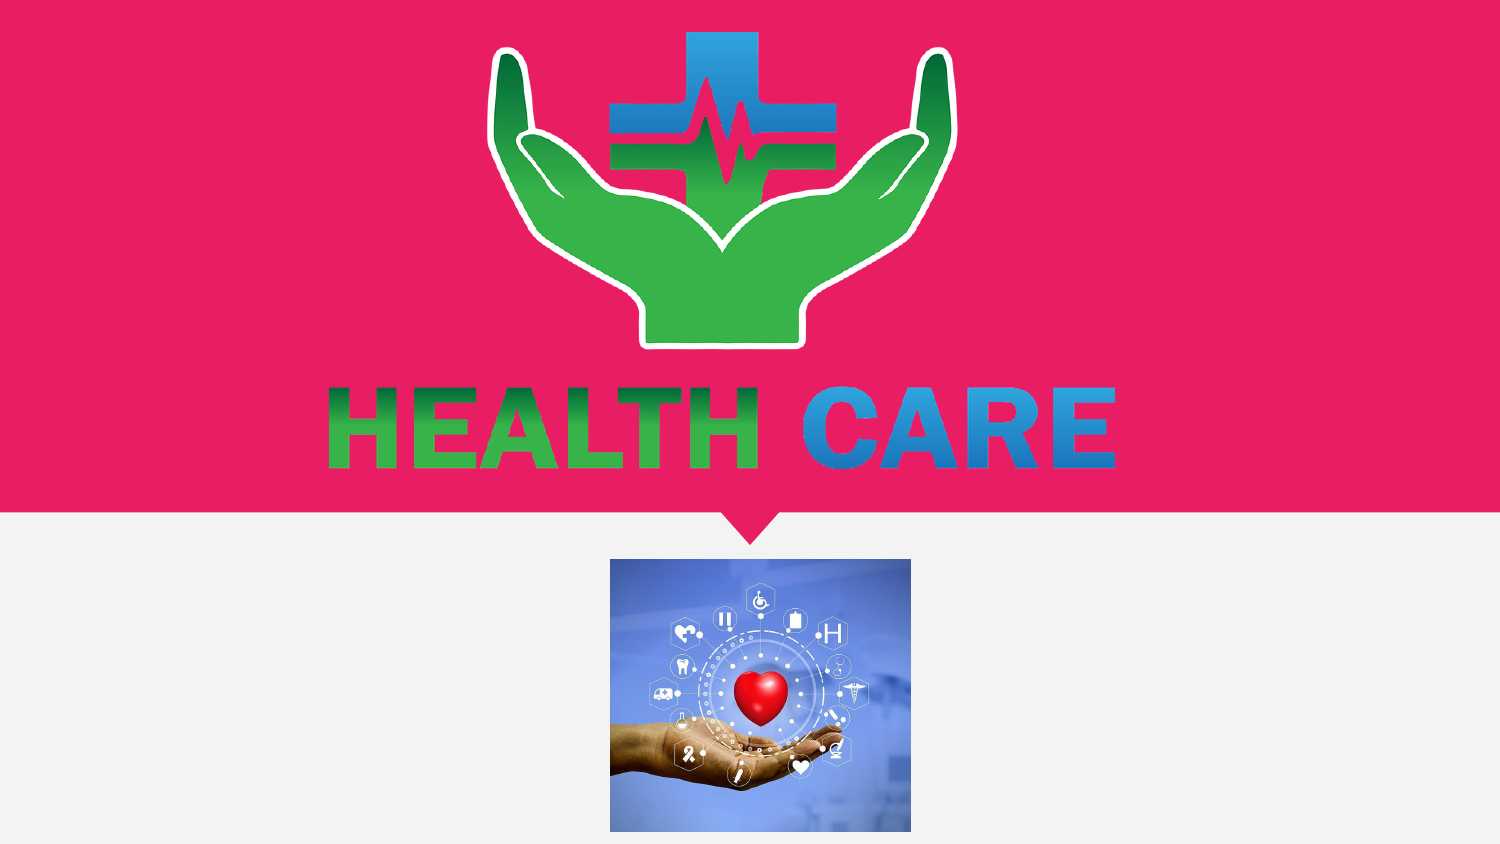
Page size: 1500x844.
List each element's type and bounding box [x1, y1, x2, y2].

picture [609, 559, 912, 833]
picture [329, 32, 1115, 469]
